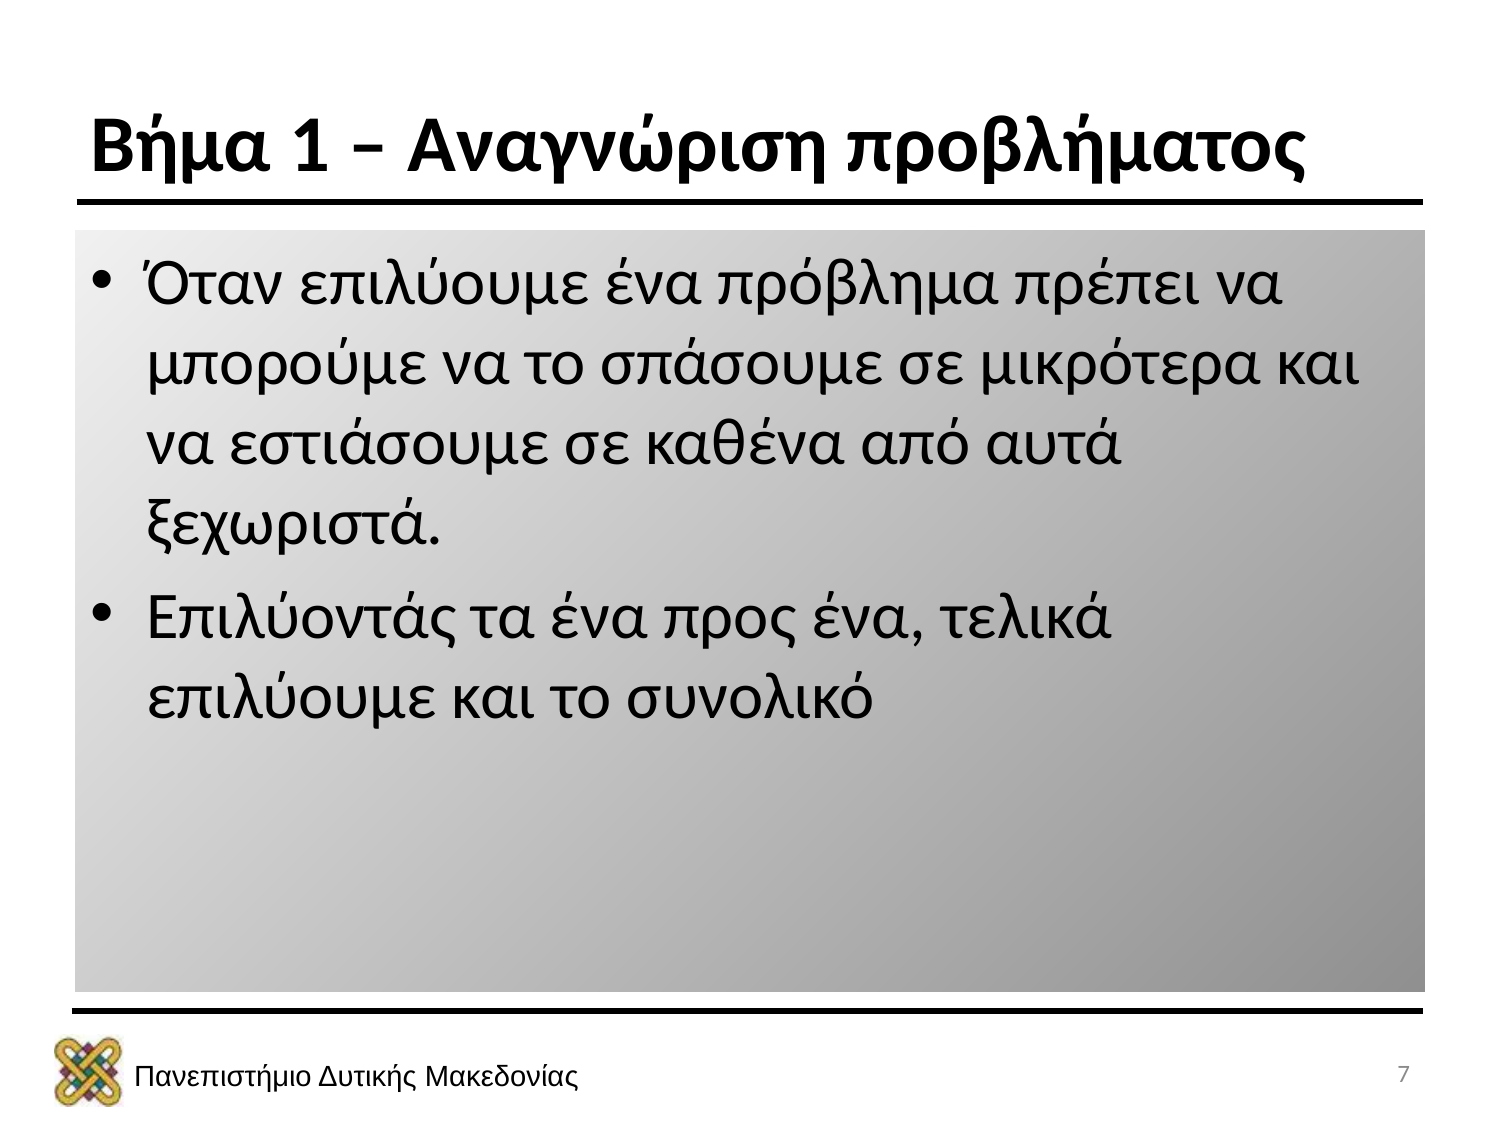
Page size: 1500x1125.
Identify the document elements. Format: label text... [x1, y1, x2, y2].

picture [54, 1034, 124, 1107]
slide_number 7 [1074, 1042, 1425, 1103]
title Βήμα 1 – Αναγνώριση προβλήματος [75, 45, 1425, 230]
list Όταν επιλύουμε ένα πρόβλημα πρέπει να μπορούμε να το σπάσουμε σε μικρότερα και να εστιάσουμε σε καθένα από αυτά ξεχωριστά. Επιλύοντάς τα ένα προς ένα, τελικά επιλύουμε και το συνολικό [75, 230, 1425, 992]
